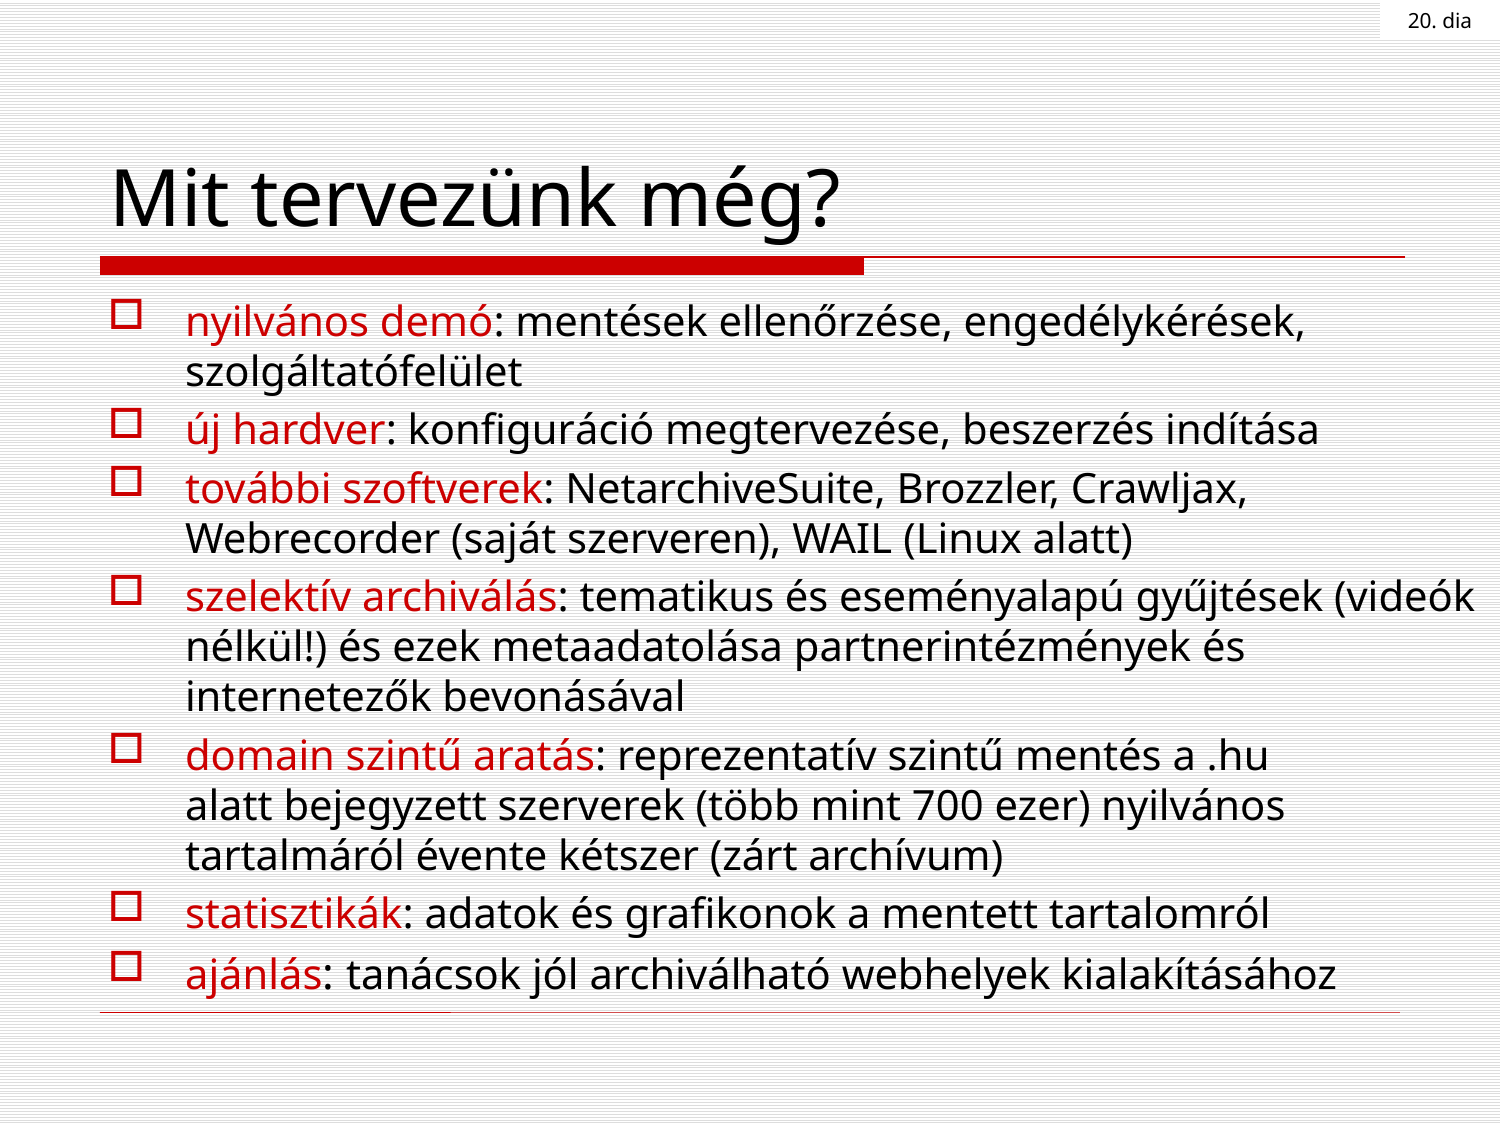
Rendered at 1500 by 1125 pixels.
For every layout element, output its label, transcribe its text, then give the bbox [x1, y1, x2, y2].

text_box 20. dia [1380, 0, 1500, 40]
title Mit tervezünk még? [93, 49, 1407, 250]
list nyilvános demó: mentések ellenőrzése, engedélykérések, szolgáltatófelület új hardver: konfiguráció megtervezése, beszerzés indítása további szoftverek: NetarchiveSuite, Brozzler, Crawljax, Webrecorder (saját szerveren), WAIL (Linux alatt) szelektív archiválás: tematikus és eseményalapú gyűjtések (videók nélkül!) és ezek metaadatolása partnerintézmények és internetezők bevonásával domain szintű aratás: reprezentatív szintű mentés a .hu alatt bejegyzett szerverek (több mint 700 ezer) nyilvános tartalmáról évente kétszer (zárt archívum) statisztikák: adatok és grafikonok a mentett tartalomról ajánlás: tanácsok jól archiválható webhelyek kialakításához [92, 287, 1500, 988]
